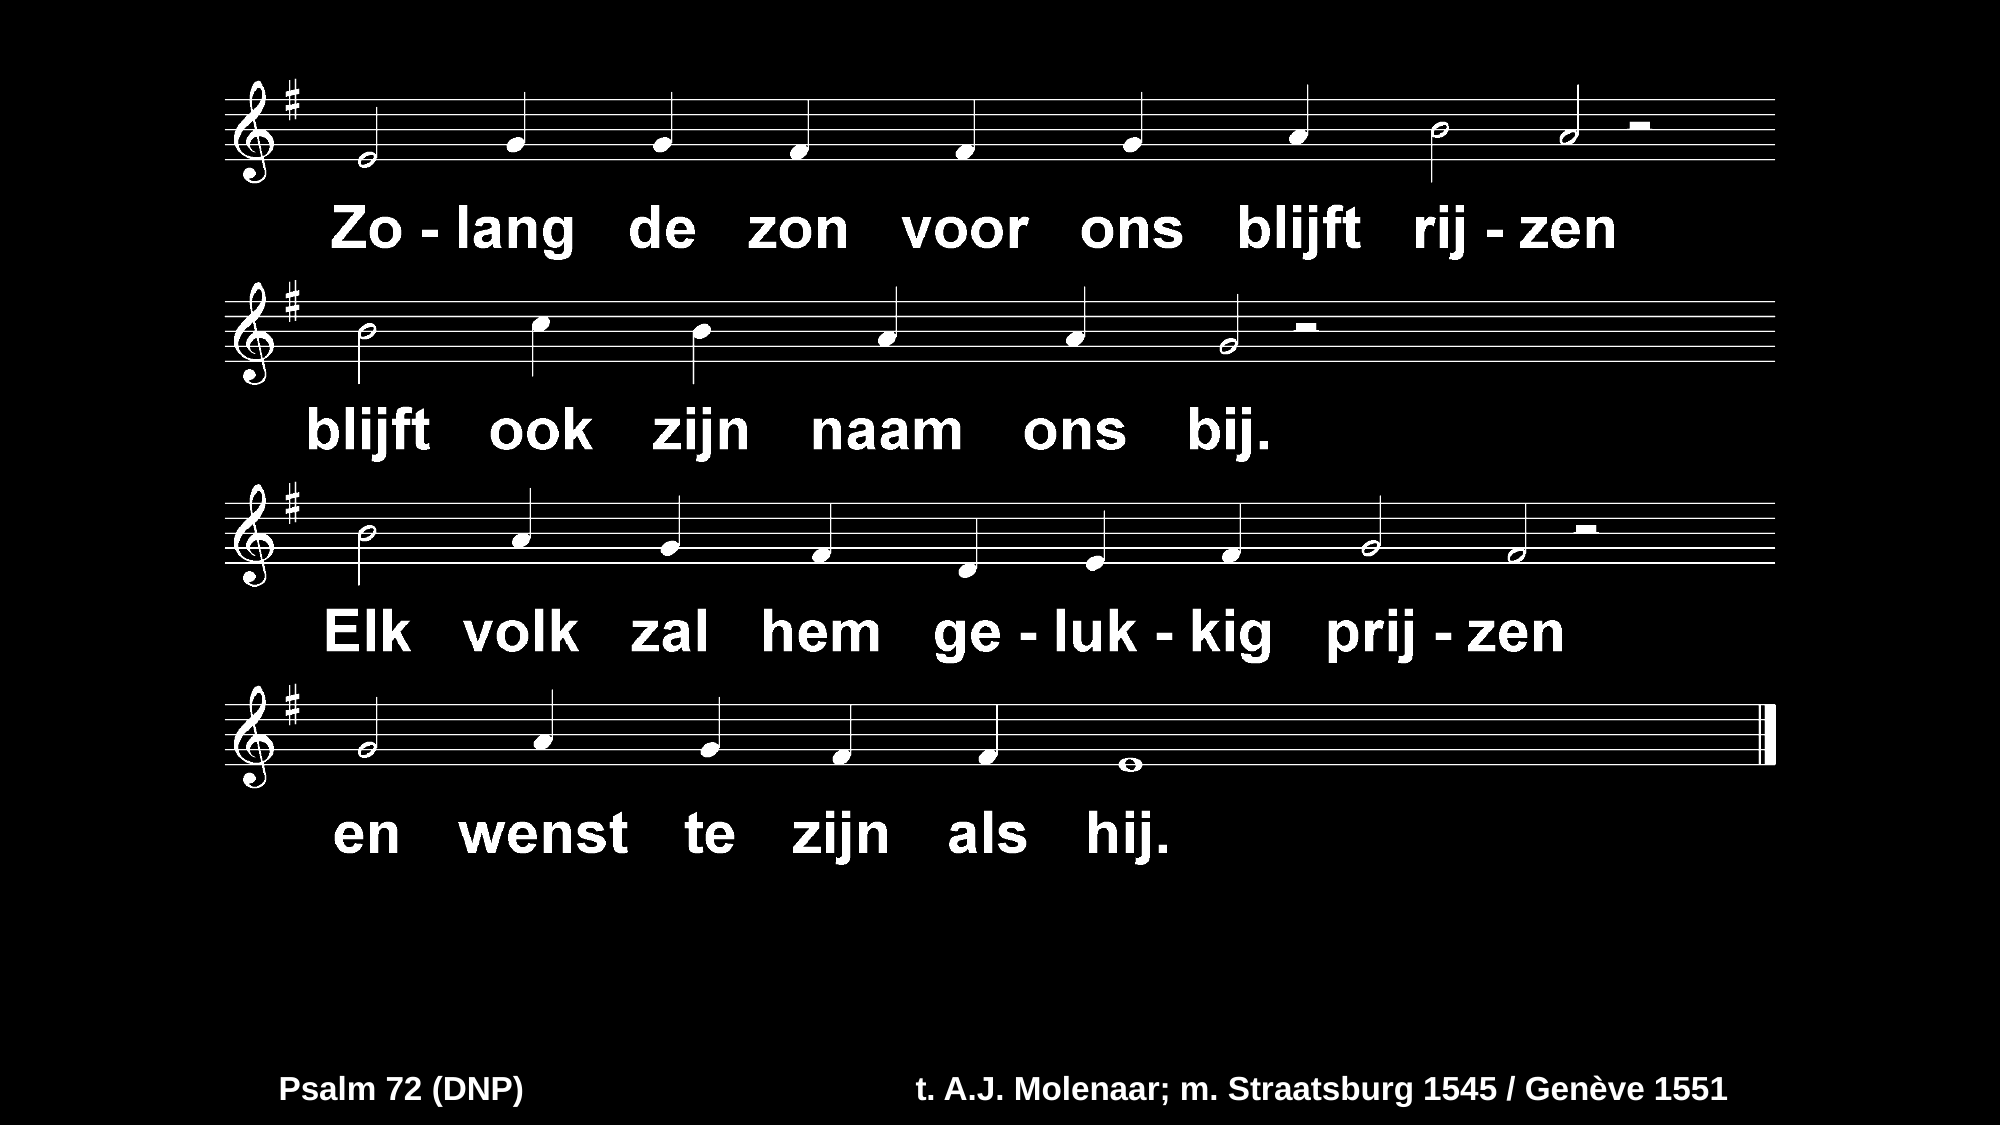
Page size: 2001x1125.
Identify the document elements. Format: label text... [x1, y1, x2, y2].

picture [208, 62, 1792, 882]
text_box Psalm 72 (DNP) t. A.J. Molenaar; m. Straatsburg 1545 / Genève 1551 [263, 1059, 1745, 1115]
